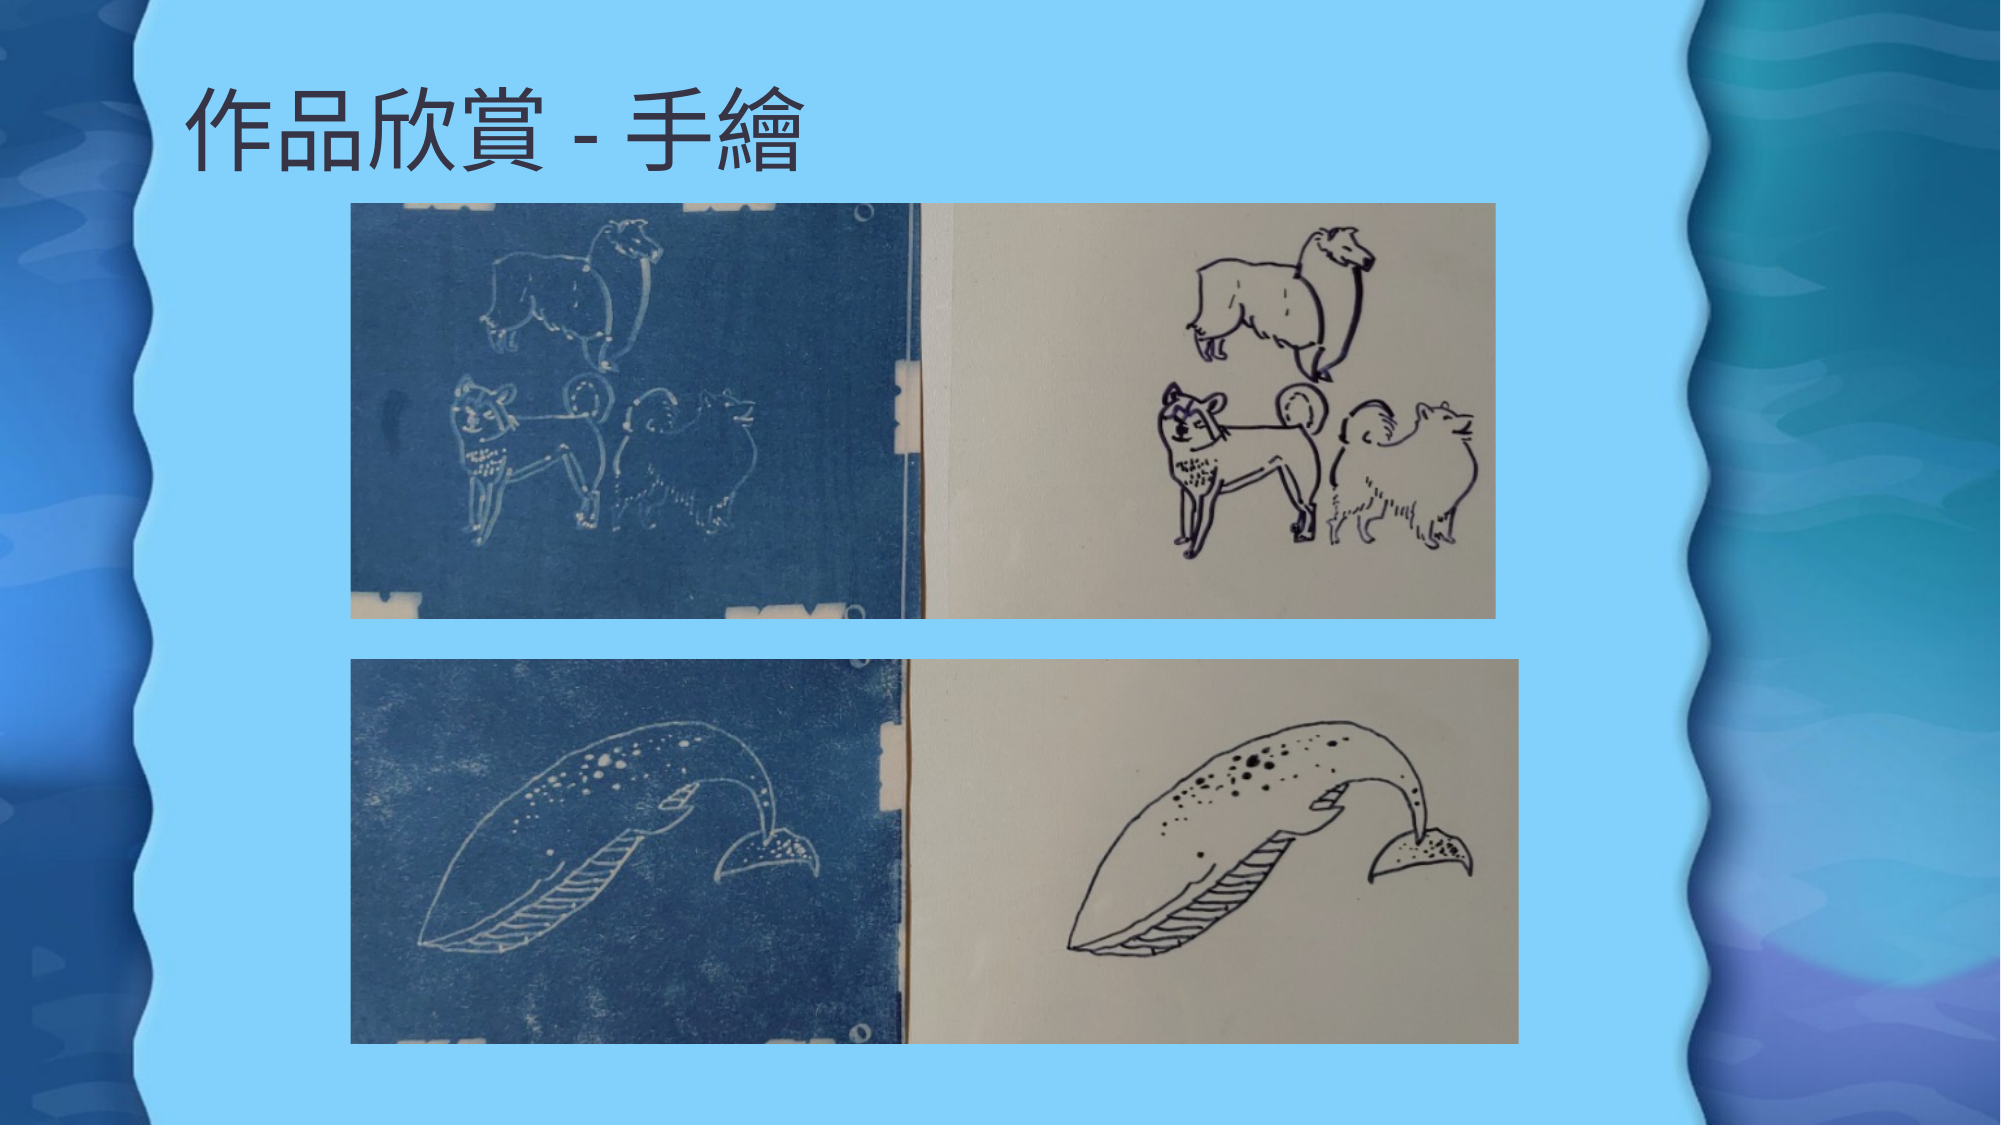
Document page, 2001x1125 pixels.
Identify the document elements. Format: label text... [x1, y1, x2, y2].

title 作品欣賞-手繪 [182, 0, 949, 184]
picture [0, 0, 2001, 1125]
